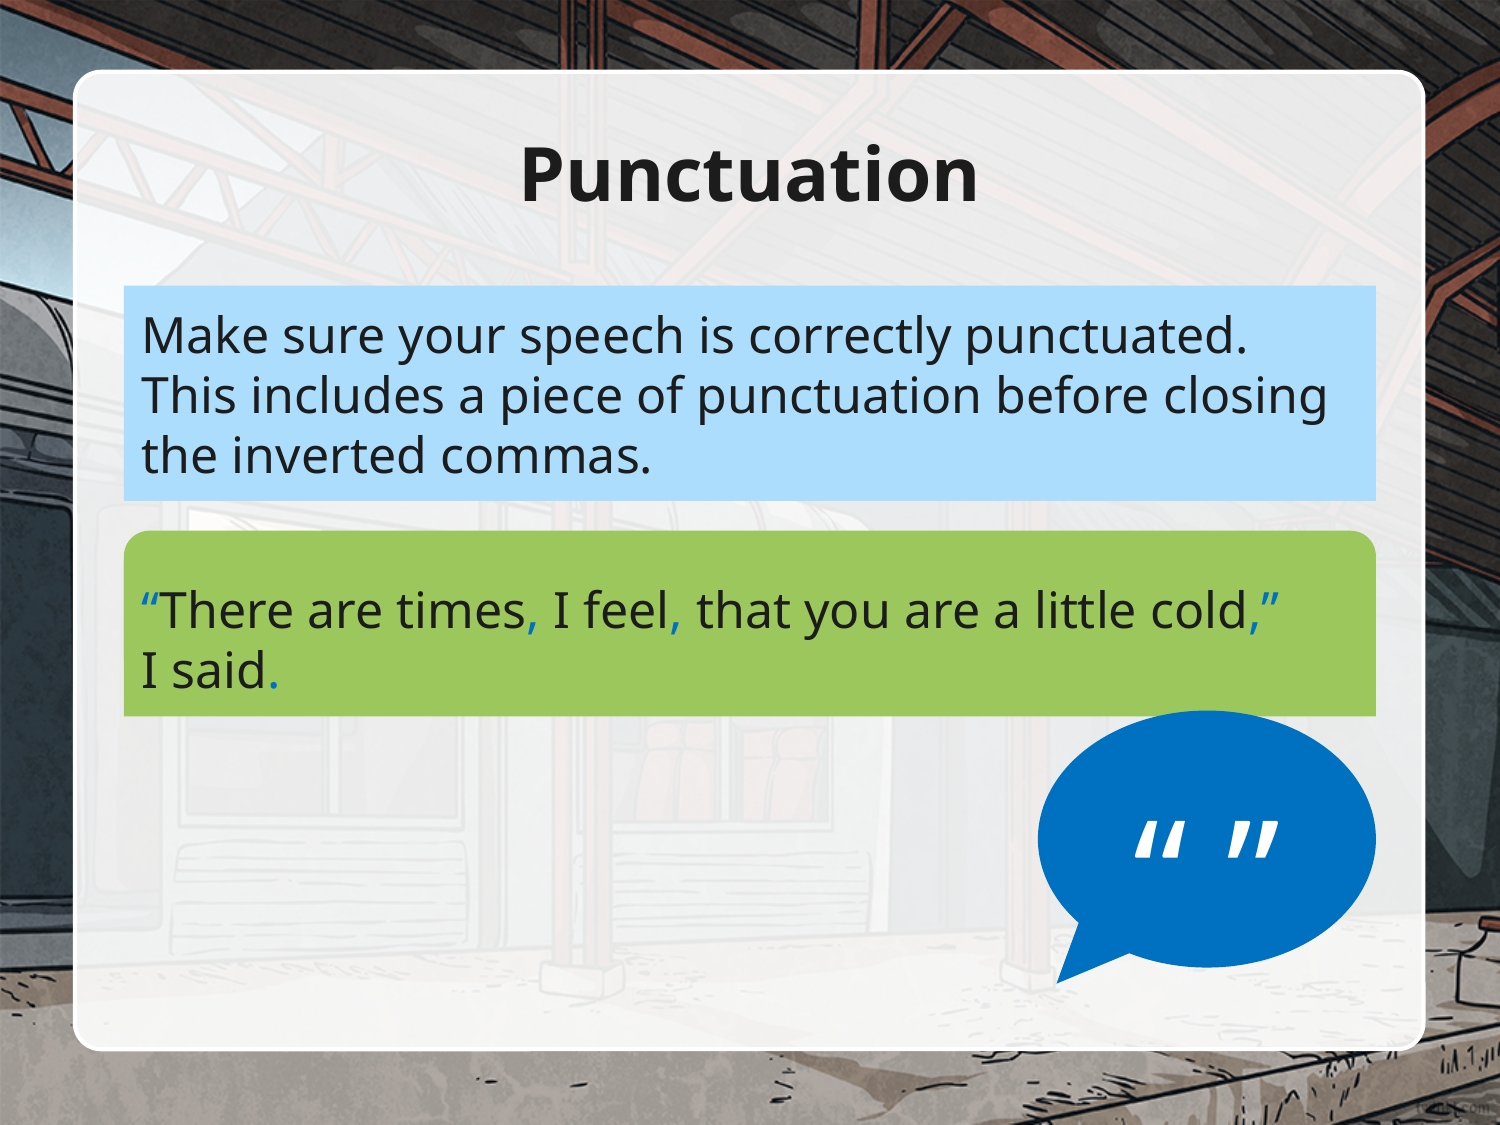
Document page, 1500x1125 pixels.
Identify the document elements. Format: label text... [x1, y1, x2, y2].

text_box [1037, 710, 1376, 968]
text_box [122, 529, 1378, 665]
text_box “There are times, I feel, that you are a little cold,” I said. [123, 560, 1376, 717]
picture [0, 0, 1500, 1125]
text_box Punctuation [504, 119, 996, 225]
text_box Make sure your speech is correctly punctuated. This includes a piece of punctuation before closing the inverted commas. [123, 285, 1376, 501]
